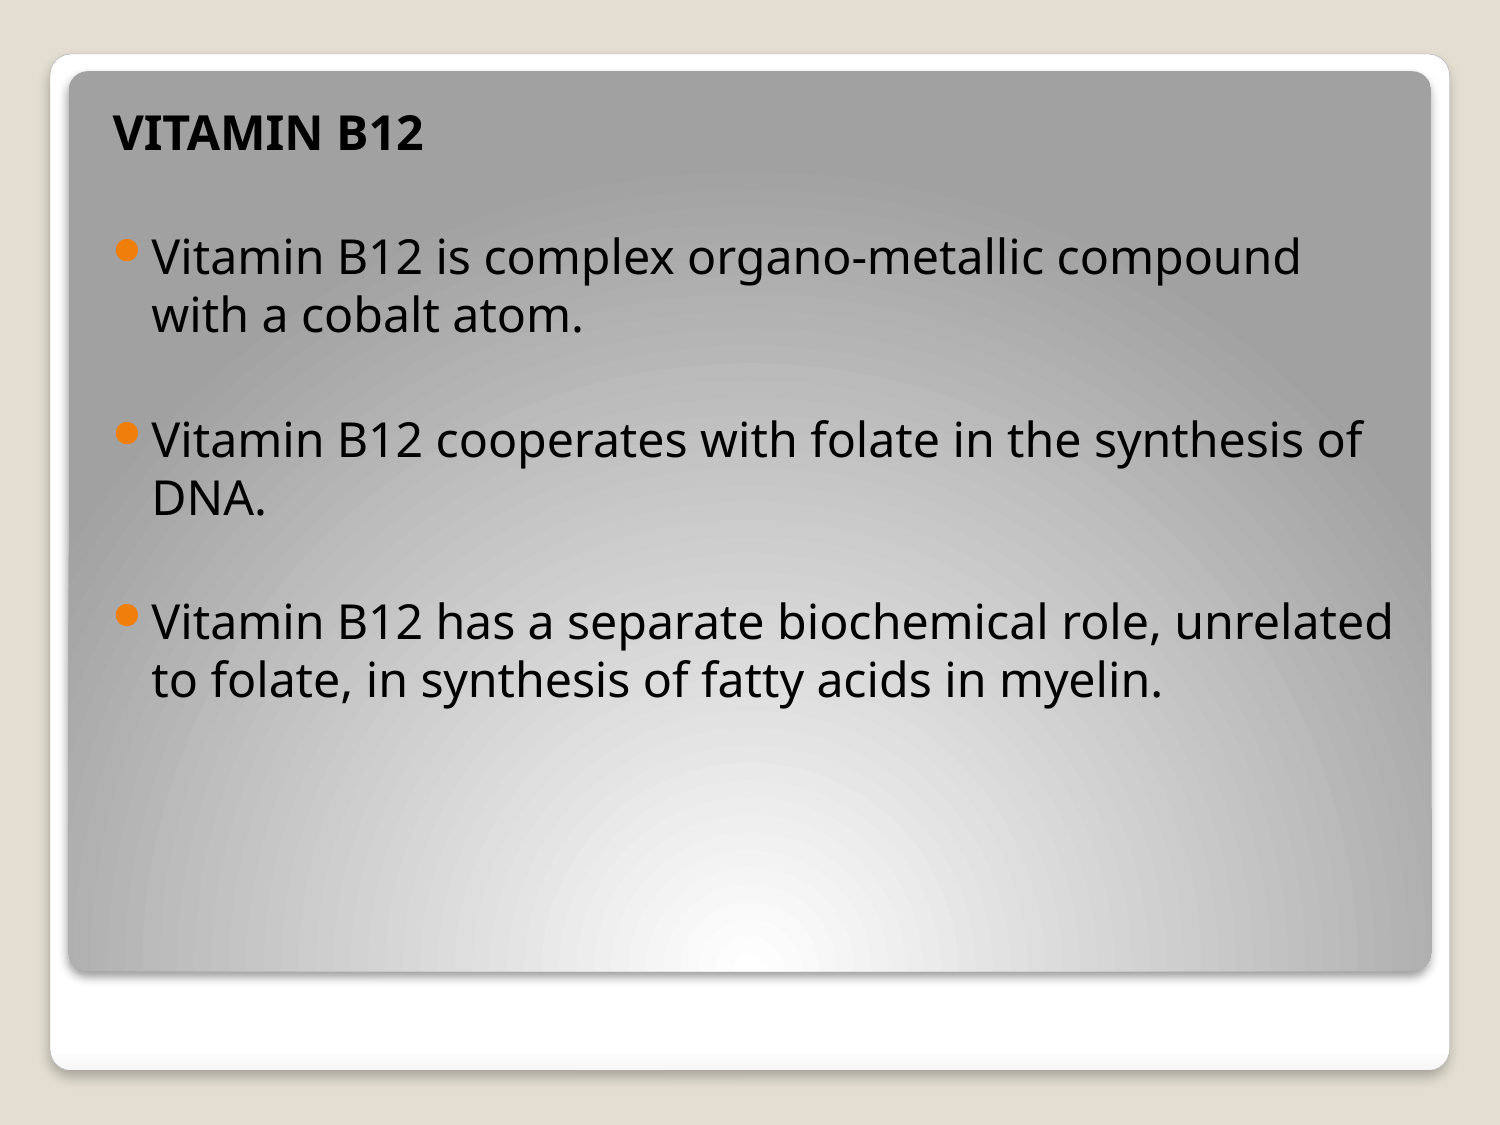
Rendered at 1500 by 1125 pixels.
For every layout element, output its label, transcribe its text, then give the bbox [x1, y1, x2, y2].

list VITAMIN B12 Vitamin B12 is complex organo-metallic compound with a cobalt atom. Vitamin B12 cooperates with folate in the synthesis of DNA. Vitamin B12 has a separate biochemical role, unrelated to folate, in synthesis of fatty acids in myelin. [82, 86, 1425, 774]
